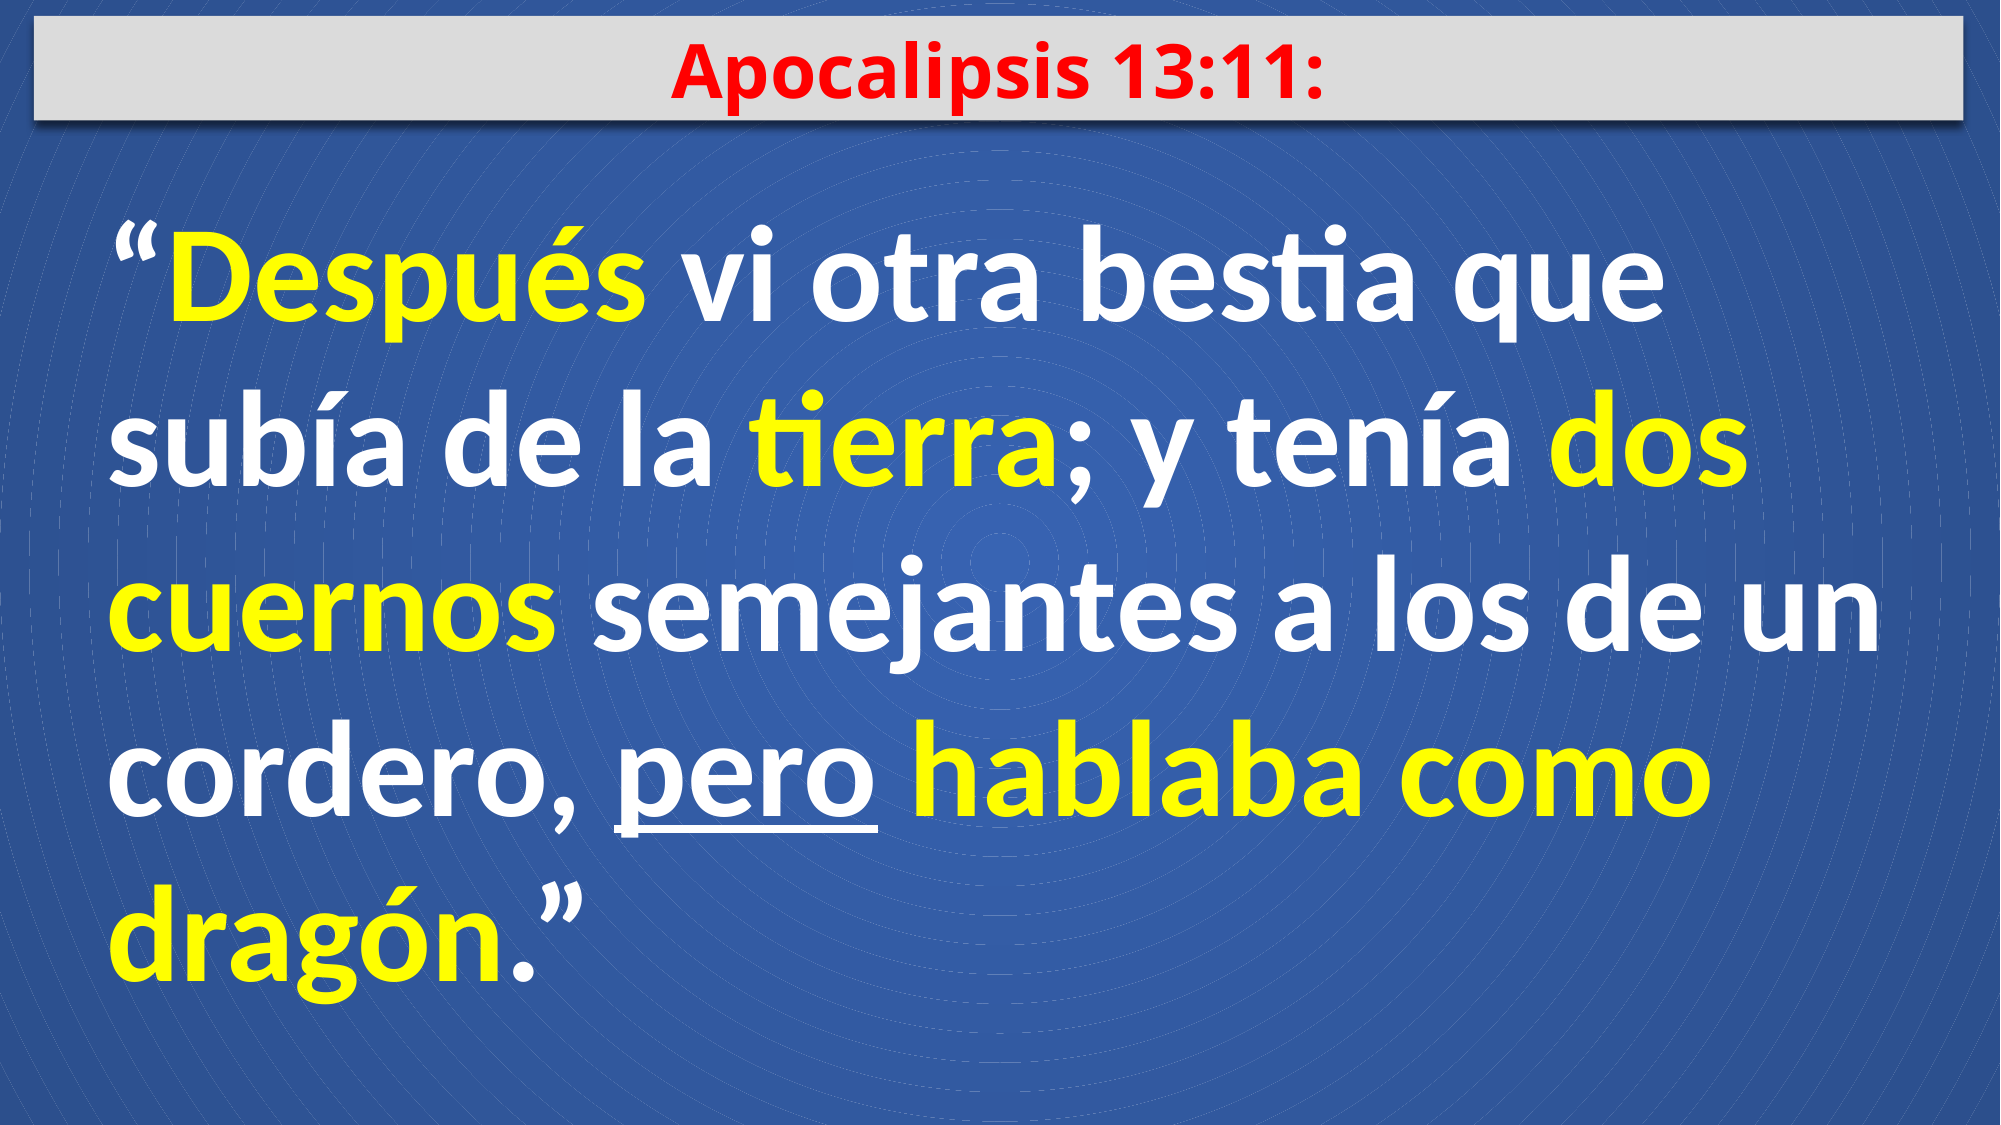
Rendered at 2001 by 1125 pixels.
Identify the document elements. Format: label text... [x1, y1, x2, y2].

text_box Apocalipsis 13:11: [33, 15, 1964, 121]
text_box “Después vi otra bestia que subía de la tierra; y tenía dos cuernos semejantes a los de un cordero, pero hablaba como dragón.” [92, 176, 2000, 1016]
